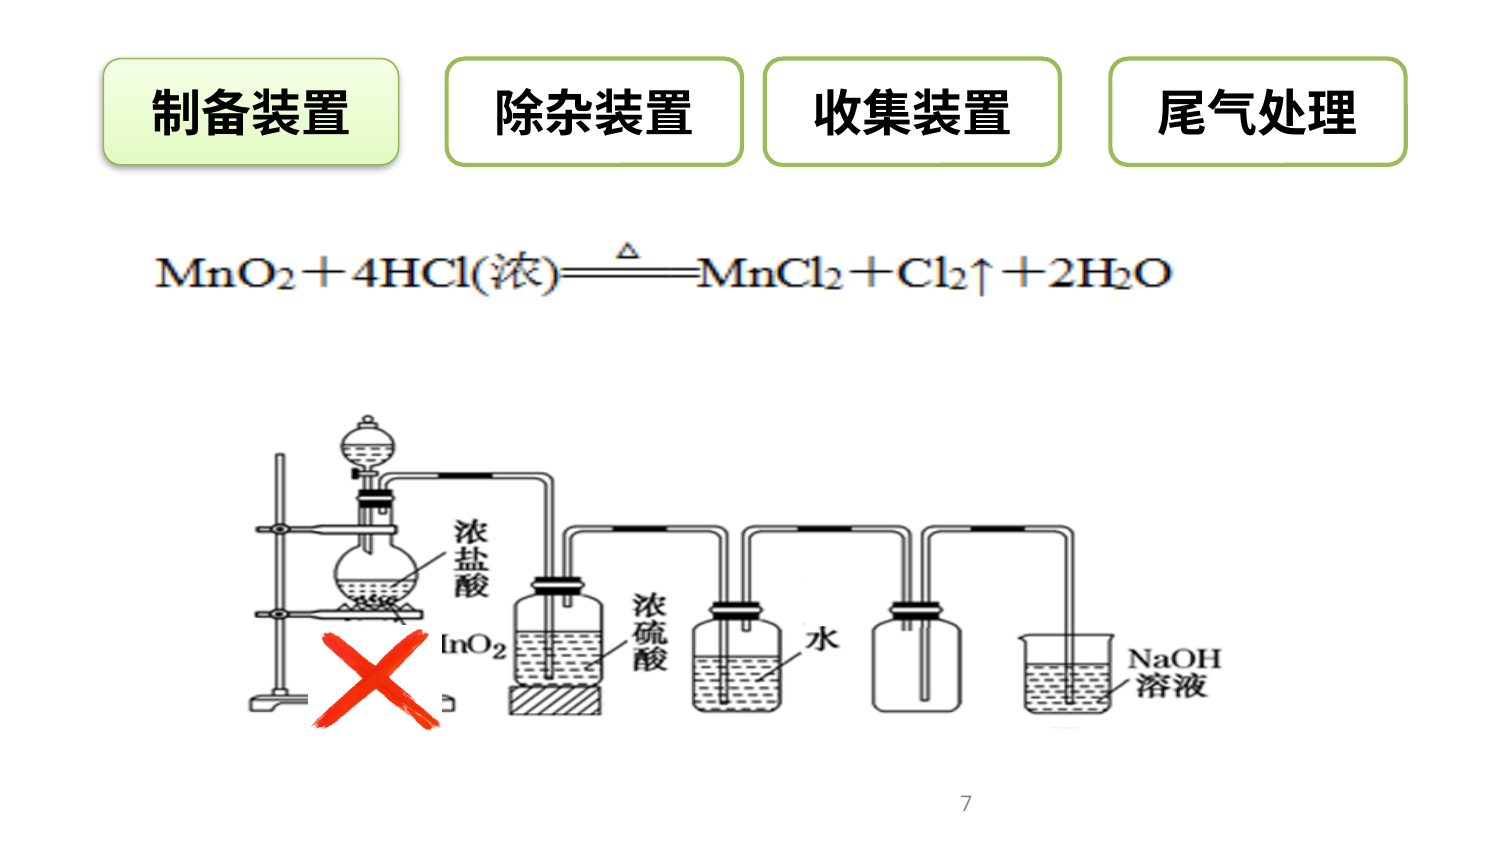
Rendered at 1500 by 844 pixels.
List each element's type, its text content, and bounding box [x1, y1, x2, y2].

text_box 收集装置 [762, 56, 1063, 167]
picture [245, 403, 1239, 733]
text_box 制备装置 [102, 57, 400, 166]
text_box 尾气处理 [1108, 56, 1408, 167]
picture [135, 226, 1196, 316]
text_box 除杂装置 [444, 56, 745, 167]
slide_number 7 [512, 782, 988, 827]
